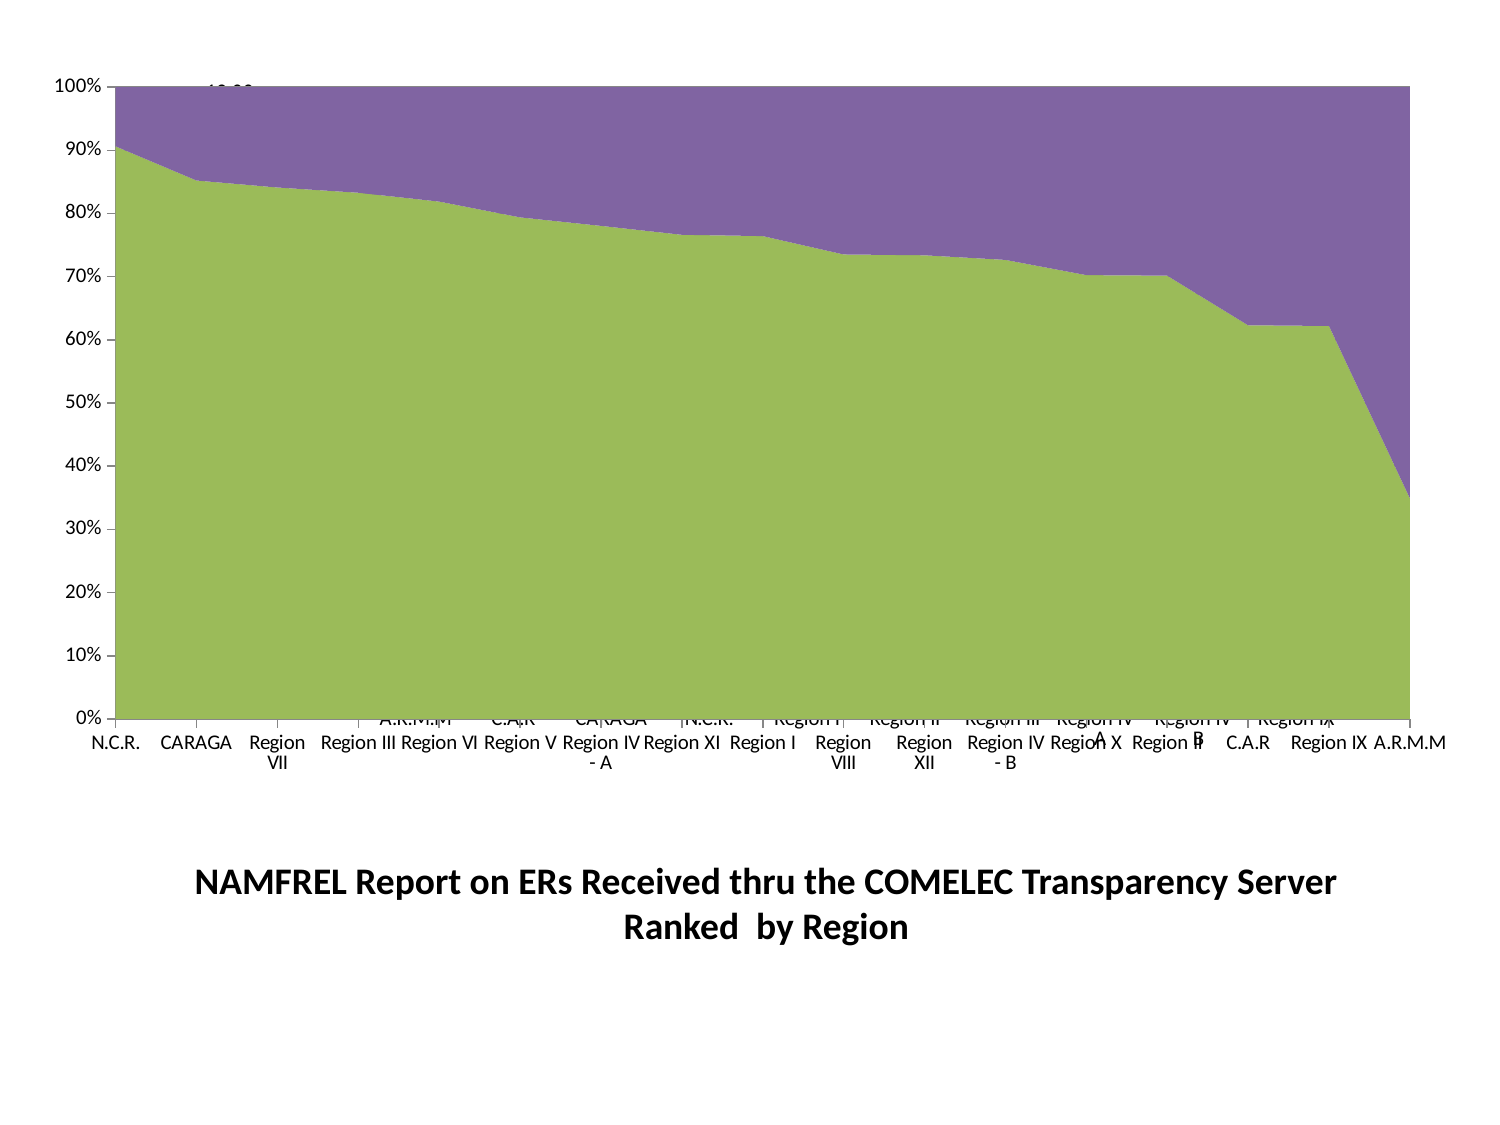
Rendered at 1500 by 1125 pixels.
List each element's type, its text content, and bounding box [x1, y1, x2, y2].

text_box NAMFREL Report on ERs Received thru the COMELEC Transparency Server Ranked by Region [179, 890, 1354, 955]
chart [24, 62, 1476, 888]
